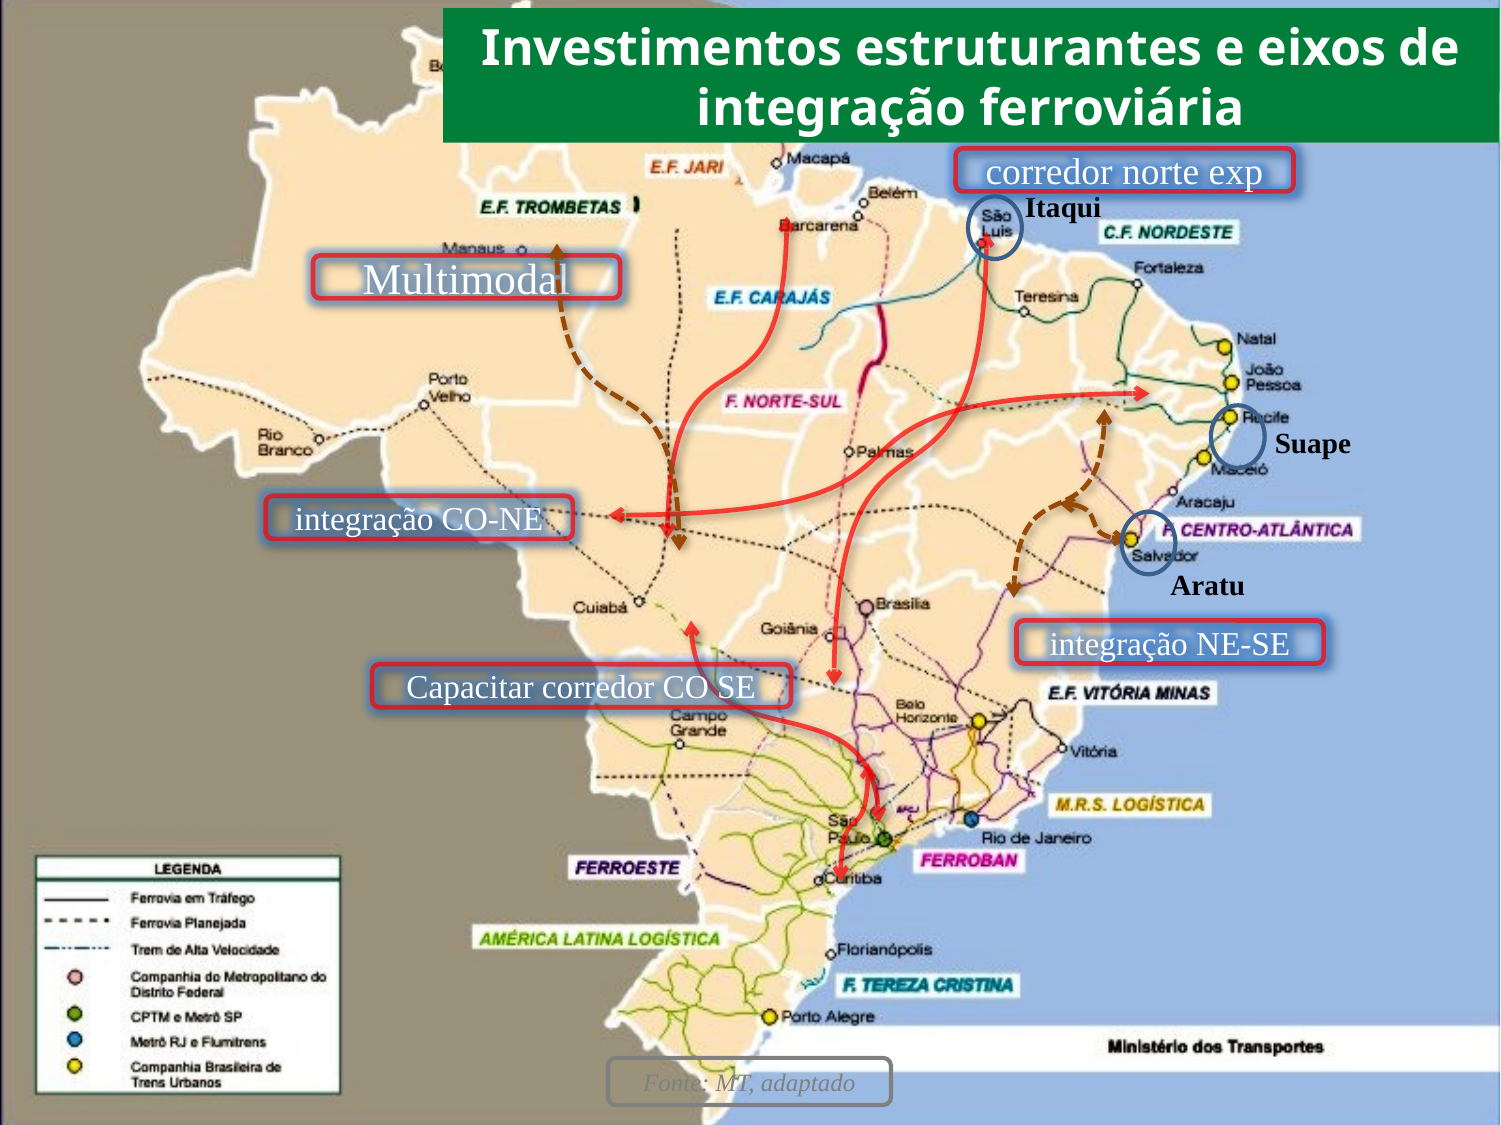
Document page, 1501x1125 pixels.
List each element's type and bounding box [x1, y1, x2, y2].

text_box [1121, 511, 1271, 610]
text_box [967, 180, 1125, 260]
text_box [1013, 408, 1129, 599]
text_box [683, 627, 887, 816]
text_box [565, 317, 889, 438]
text_box [1210, 405, 1375, 469]
text_box [608, 468, 677, 516]
text_box [1143, 393, 1150, 510]
text_box [682, 382, 1138, 536]
text_box [794, 808, 914, 837]
list [0, 0, 1501, 1125]
text_box [464, 335, 772, 459]
